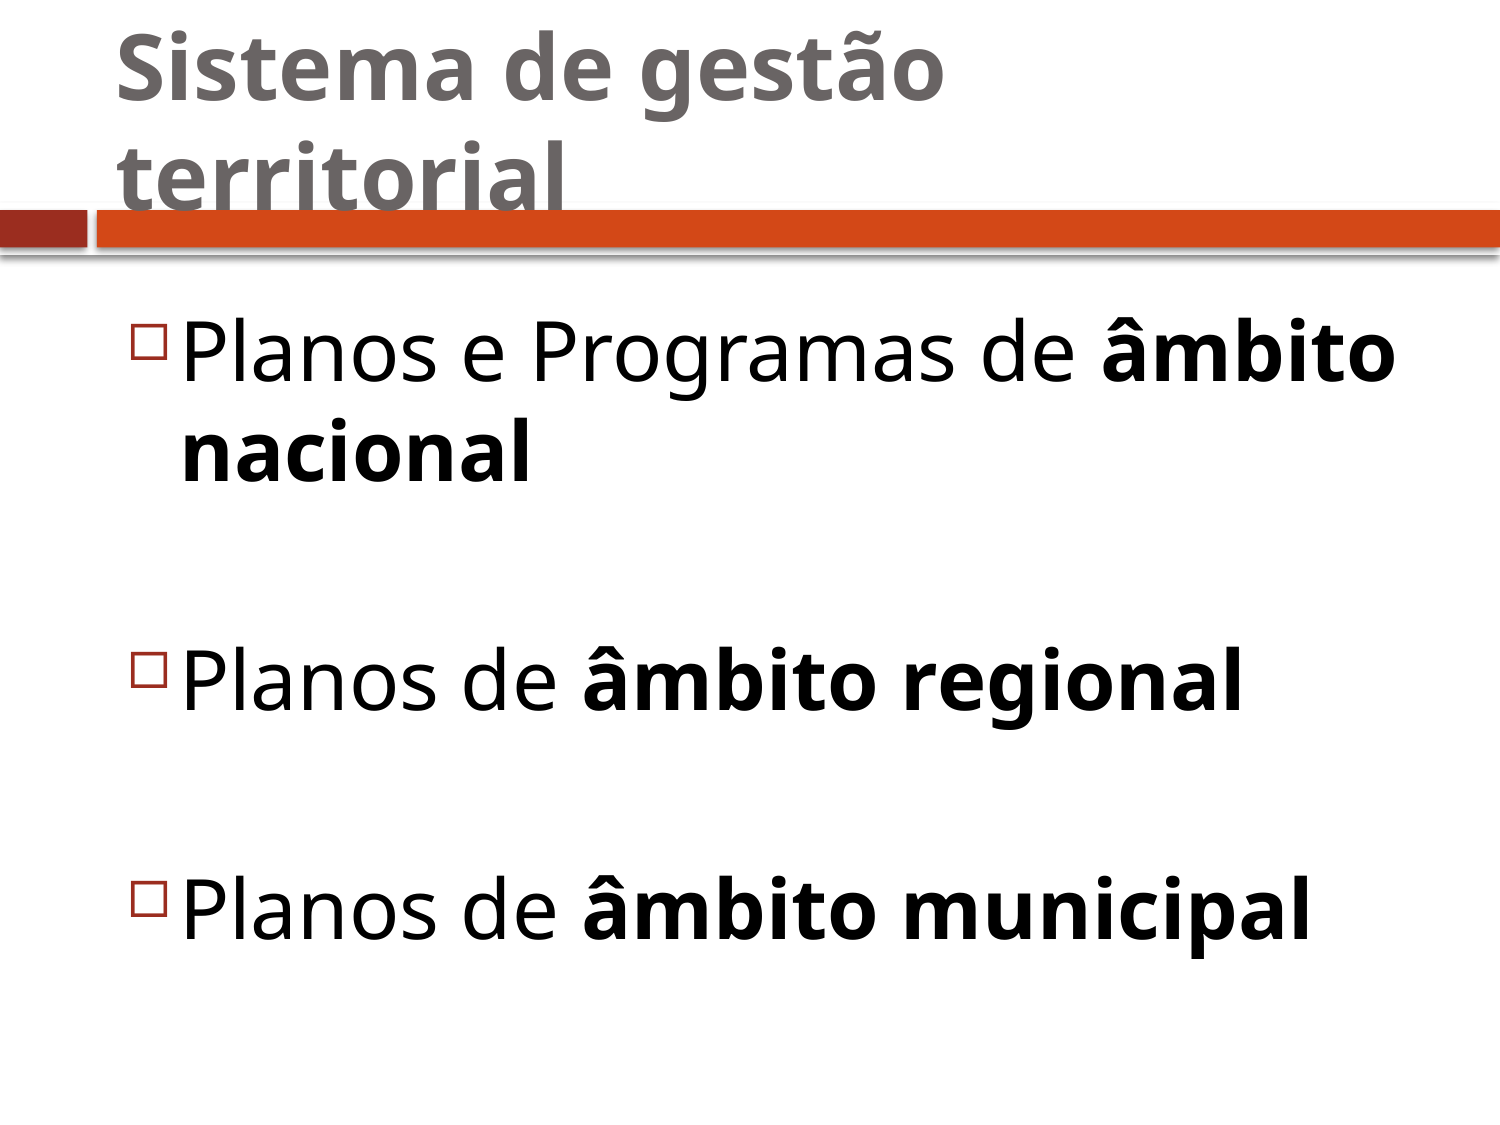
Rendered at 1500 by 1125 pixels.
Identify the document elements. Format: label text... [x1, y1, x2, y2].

title Sistema de gestão territorial [100, 37, 1438, 200]
list Planos e Programas de âmbito nacional Planos de âmbito regional Planos de âmbito municipal [112, 290, 1450, 1029]
